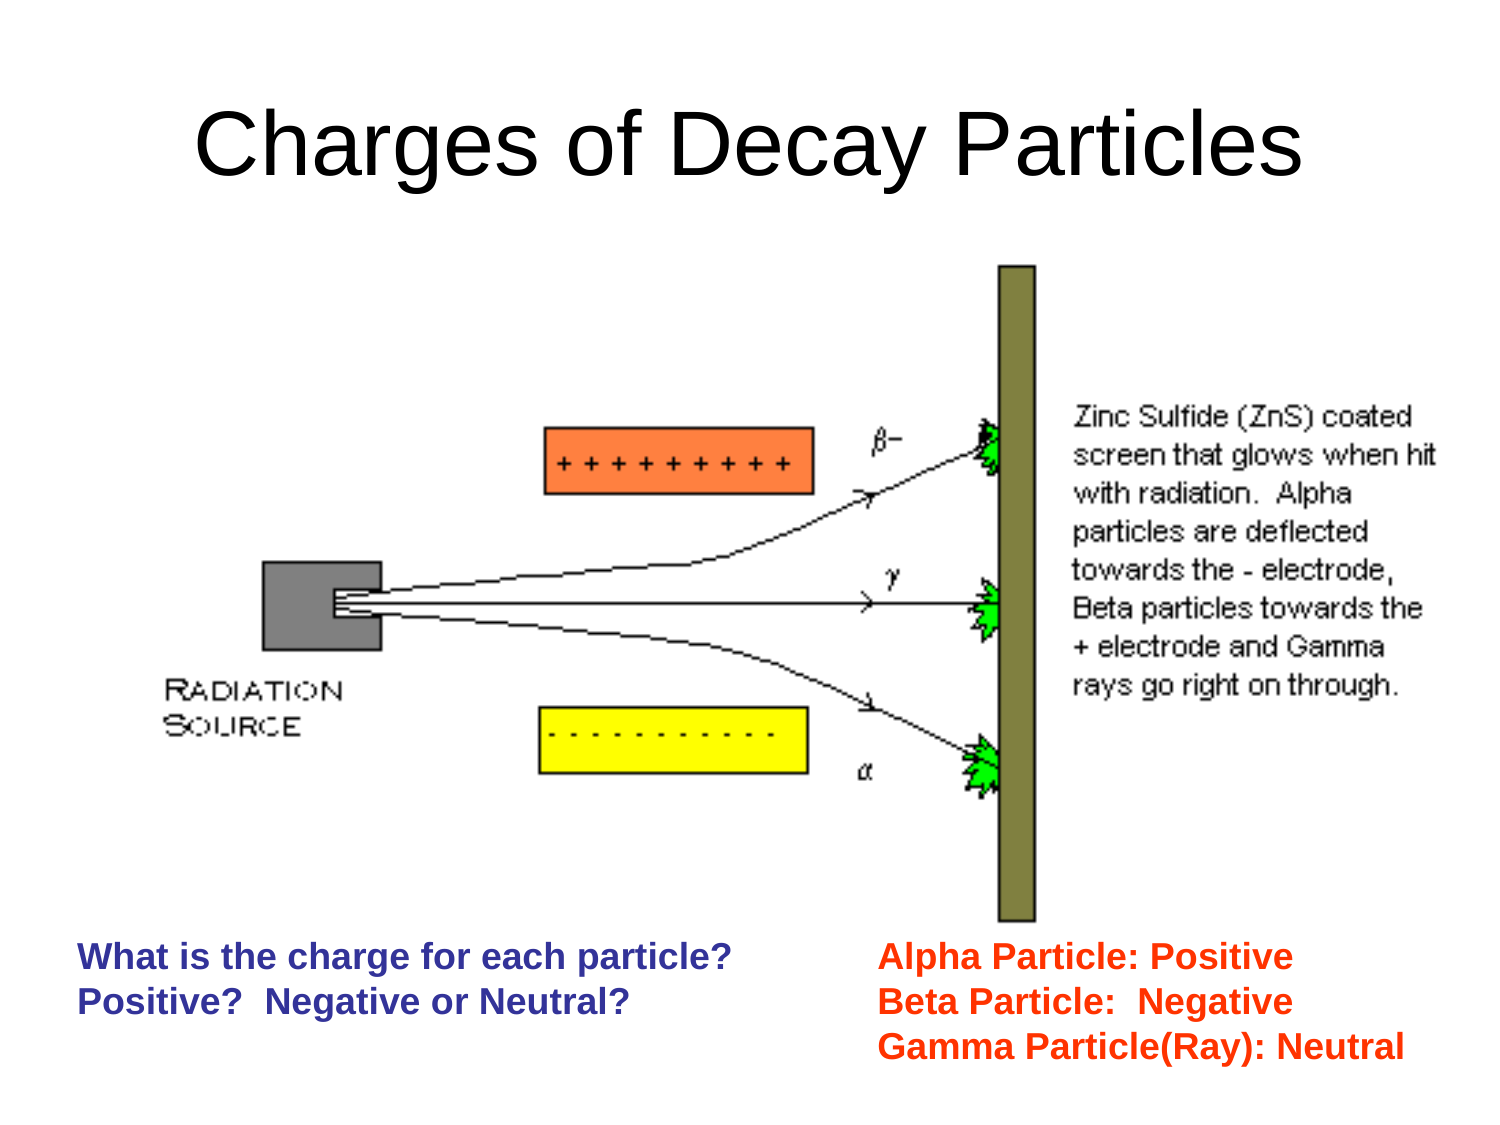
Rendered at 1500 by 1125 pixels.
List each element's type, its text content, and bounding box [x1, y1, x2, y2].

text_box What is the charge for each particle? Positive? Negative or Neutral? [62, 924, 825, 1030]
text_box Alpha Particle: Positive Beta Particle: Negative Gamma Particle(Ray): Neutral [862, 945, 1424, 1075]
title Charges of Decay Particles [74, 44, 1426, 233]
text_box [137, 255, 1451, 937]
